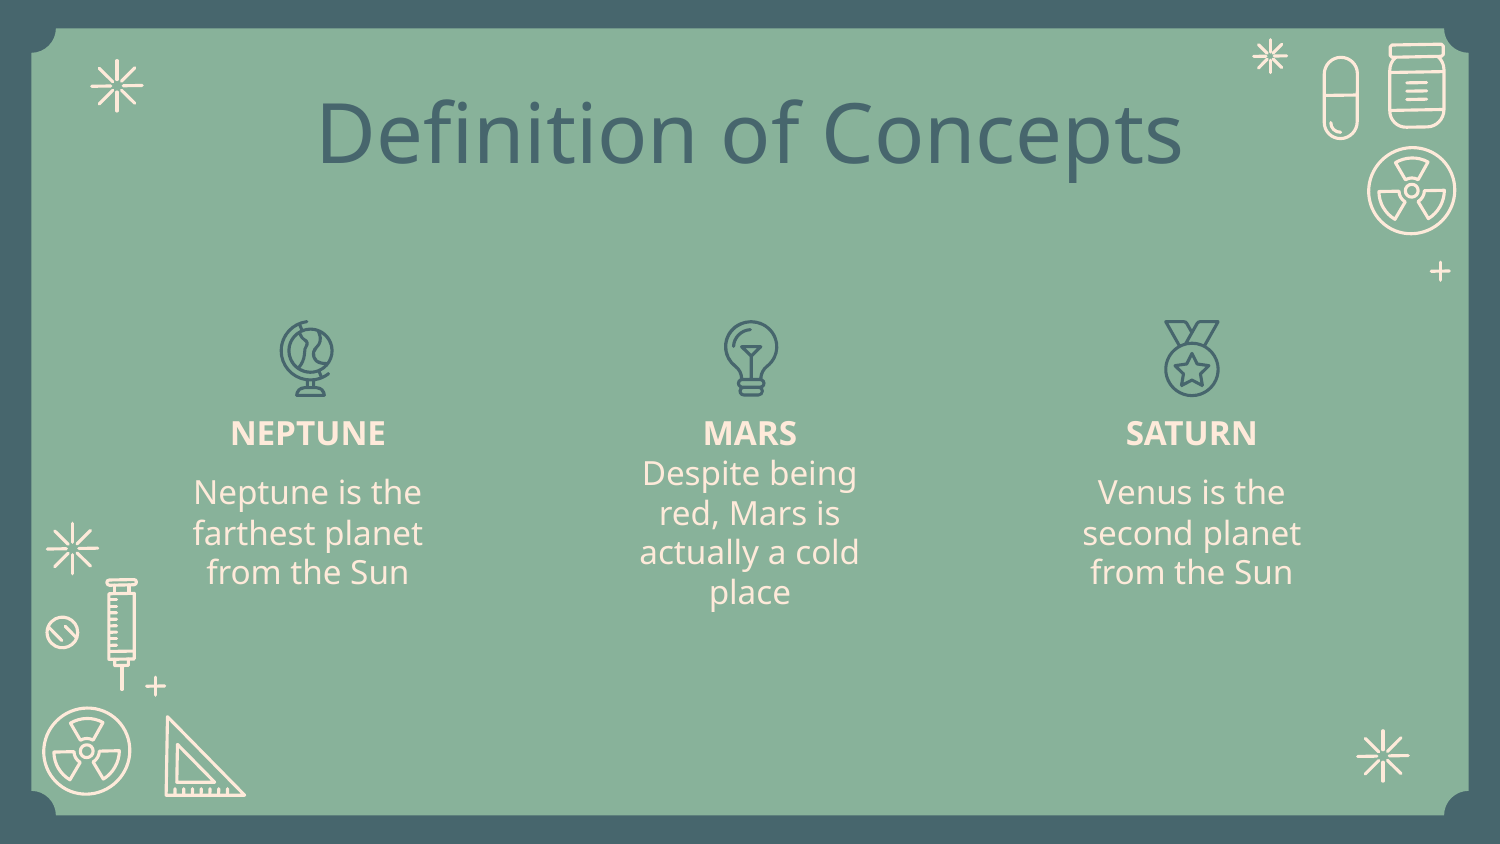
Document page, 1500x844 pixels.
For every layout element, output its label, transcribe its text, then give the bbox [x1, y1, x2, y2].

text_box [720, 319, 783, 397]
subtitle Despite being red, Mars is actually a cold place [598, 464, 902, 599]
subtitle MARS [598, 409, 902, 456]
subtitle Neptune is the farthest planet from the Sun [156, 464, 460, 599]
subtitle SATURN [1040, 409, 1344, 456]
subtitle Venus is the second planet from the Sun [1040, 464, 1344, 599]
title Definition of Concepts [208, 88, 1292, 172]
subtitle NEPTUNE [156, 409, 460, 456]
text_box [279, 320, 334, 397]
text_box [1161, 319, 1223, 398]
